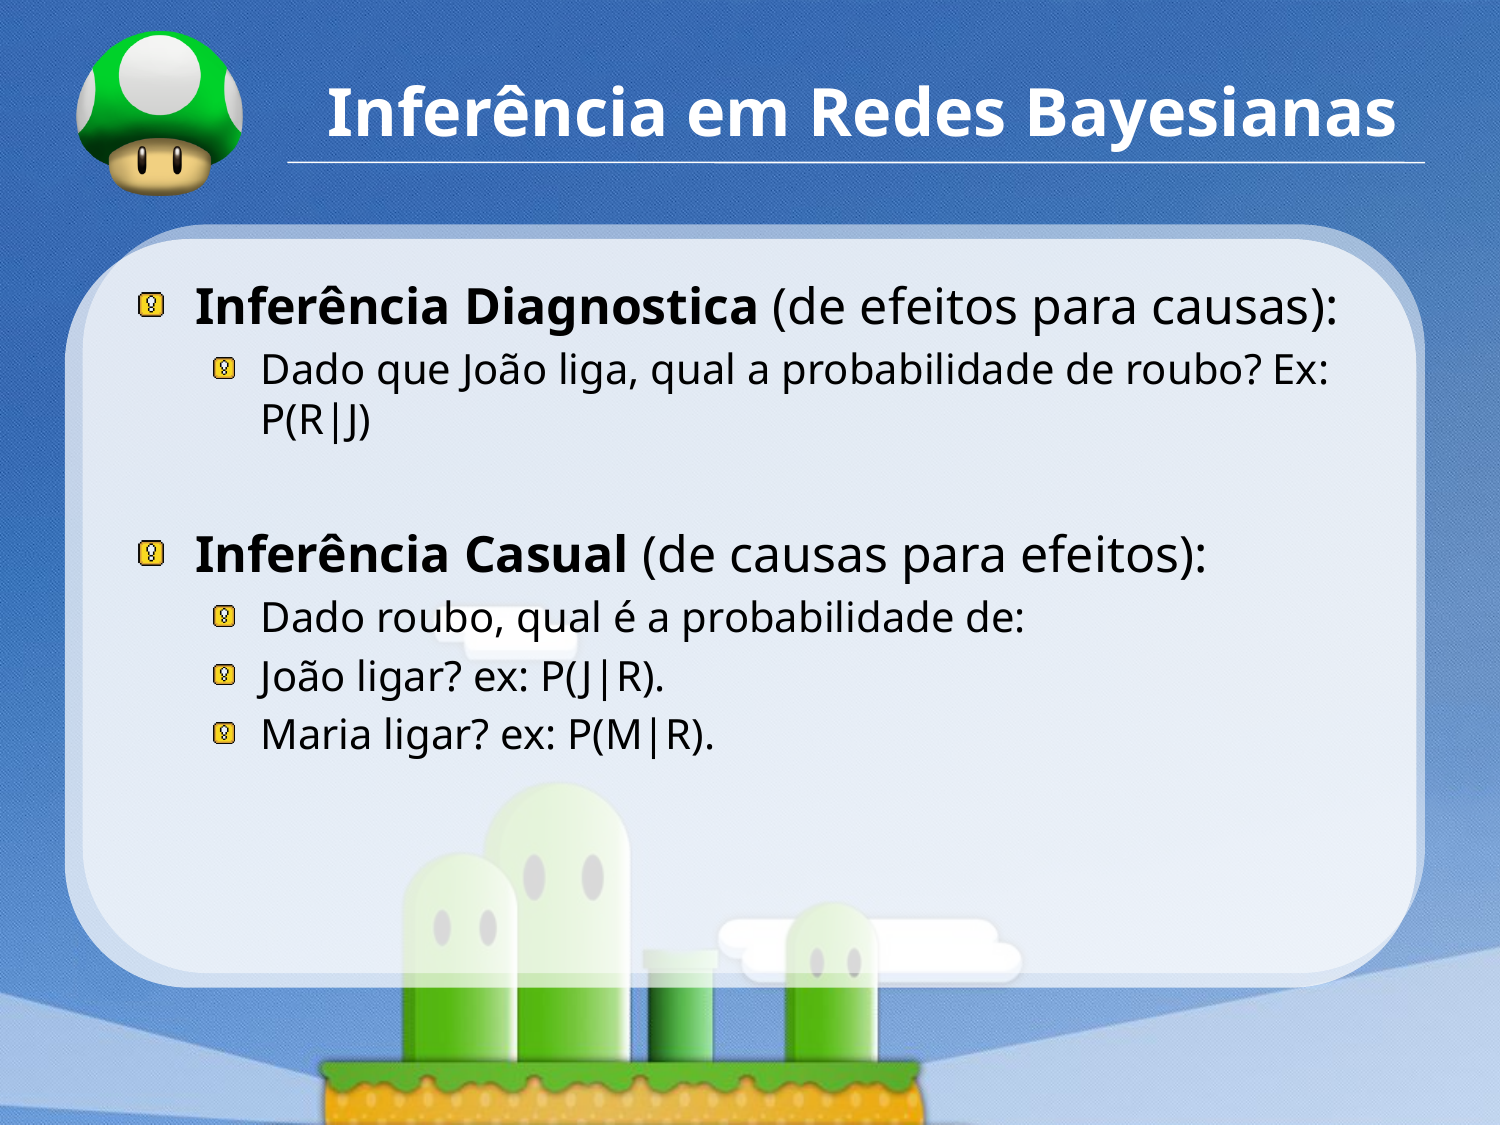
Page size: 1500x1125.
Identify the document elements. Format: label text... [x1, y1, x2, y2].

picture [0, 0, 1500, 1125]
title Inferência em Redes Bayesianas [312, 37, 1426, 183]
list Inferência Diagnostica (de efeitos para causas): Dado que João liga, qual a probabilidade de roubo? Ex: P(R|J) Inferência Casual (de causas para efeitos): Dado roubo, qual é a probabilidade de: João ligar? ex: P(J|R). Maria ligar? ex: P(M|R). [123, 267, 1365, 941]
